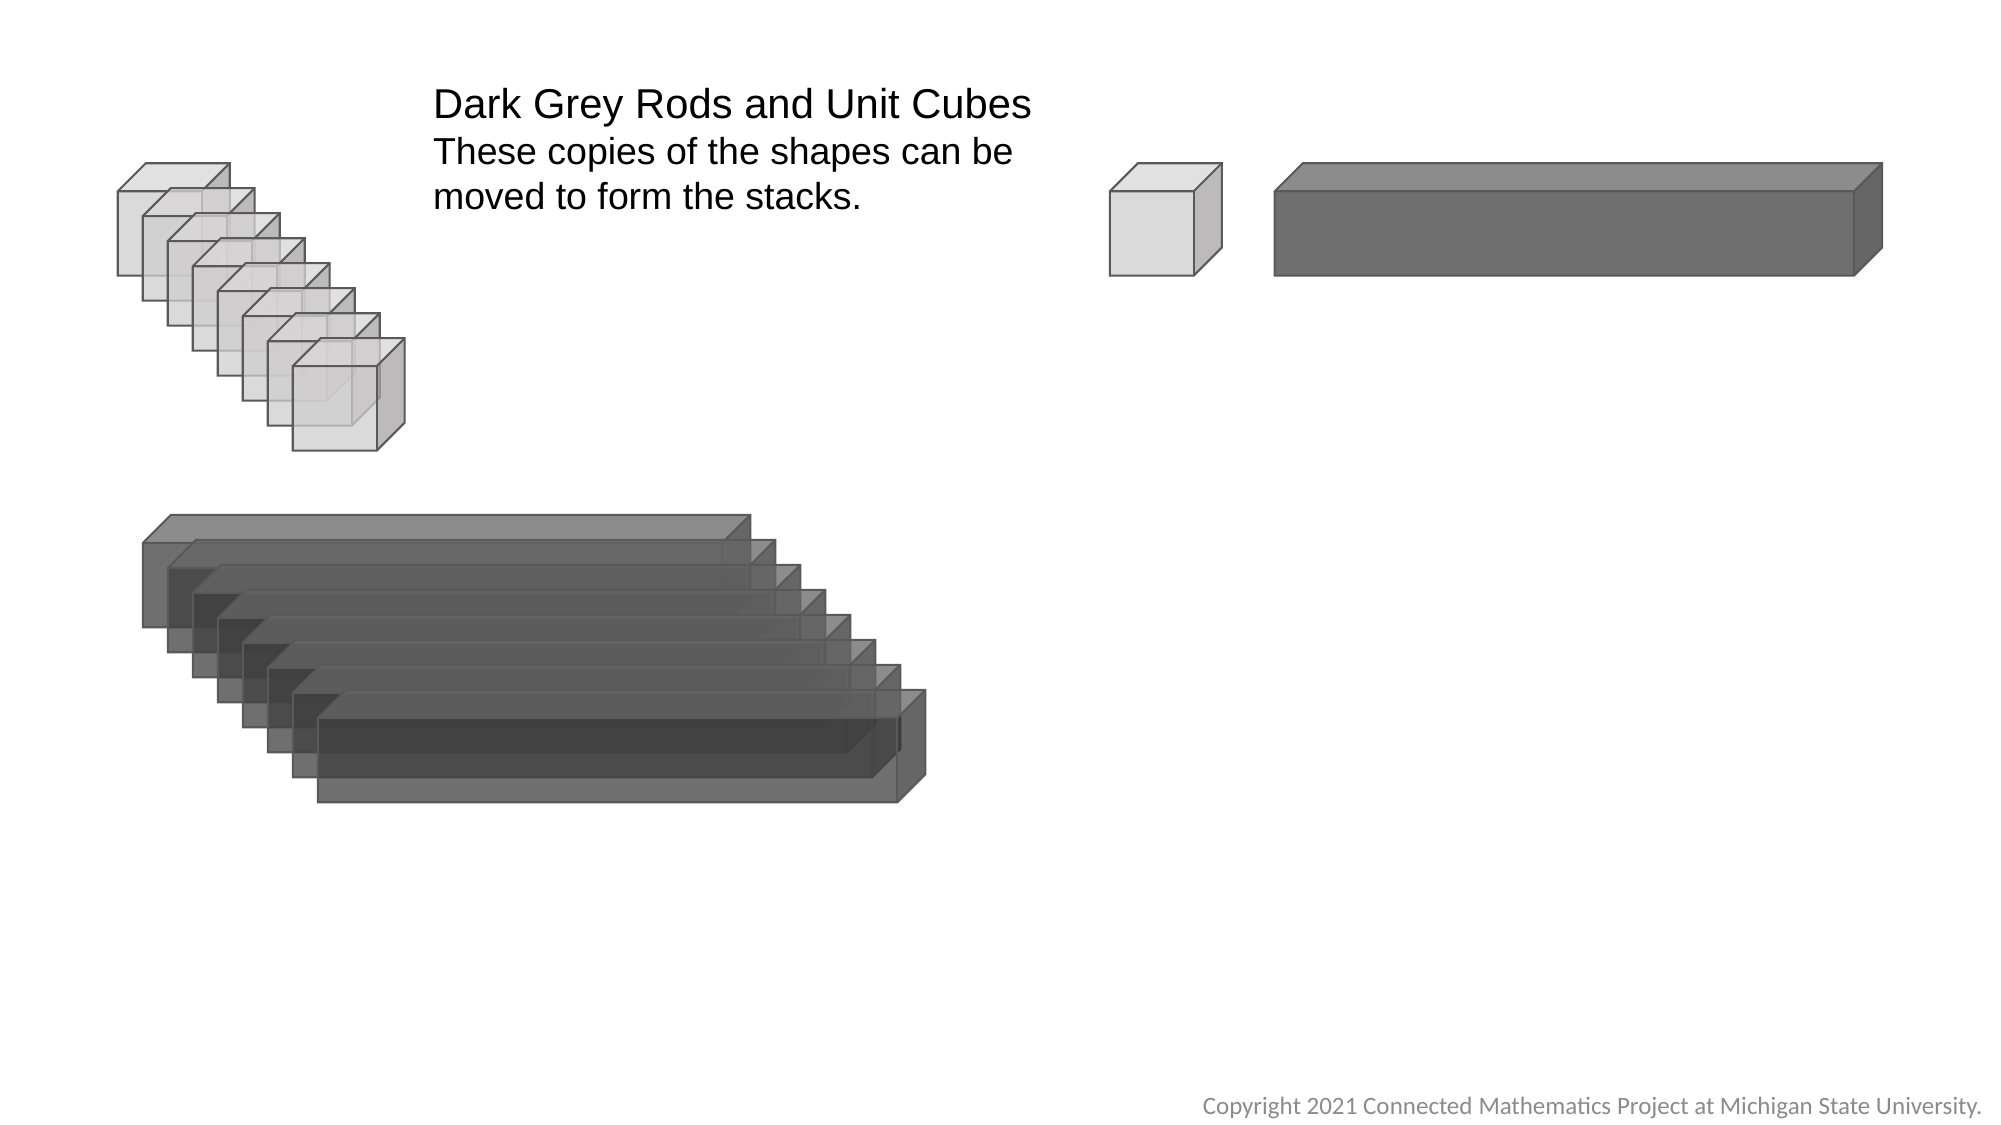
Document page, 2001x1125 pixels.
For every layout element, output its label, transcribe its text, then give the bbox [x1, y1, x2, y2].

text_box [141, 187, 256, 302]
footer Copyright 2021 Connected Mathematics Project at Michigan State University. [1183, 1074, 2000, 1125]
text_box [241, 613, 852, 729]
text_box [266, 312, 381, 427]
text_box Dark Grey Rods and Unit Cubes These copies of the shapes can be moved to form the stacks. [418, 69, 1087, 285]
text_box [141, 513, 752, 629]
text_box [216, 588, 827, 704]
text_box [216, 262, 331, 377]
text_box [266, 638, 877, 754]
text_box [1108, 162, 1223, 277]
text_box [291, 663, 902, 779]
text_box [191, 563, 802, 679]
text_box [241, 287, 356, 402]
text_box [191, 237, 306, 352]
text_box [316, 688, 927, 804]
text_box [116, 162, 231, 277]
text_box [291, 337, 406, 452]
text_box [166, 538, 777, 654]
text_box [166, 212, 281, 327]
text_box [1273, 162, 1884, 277]
